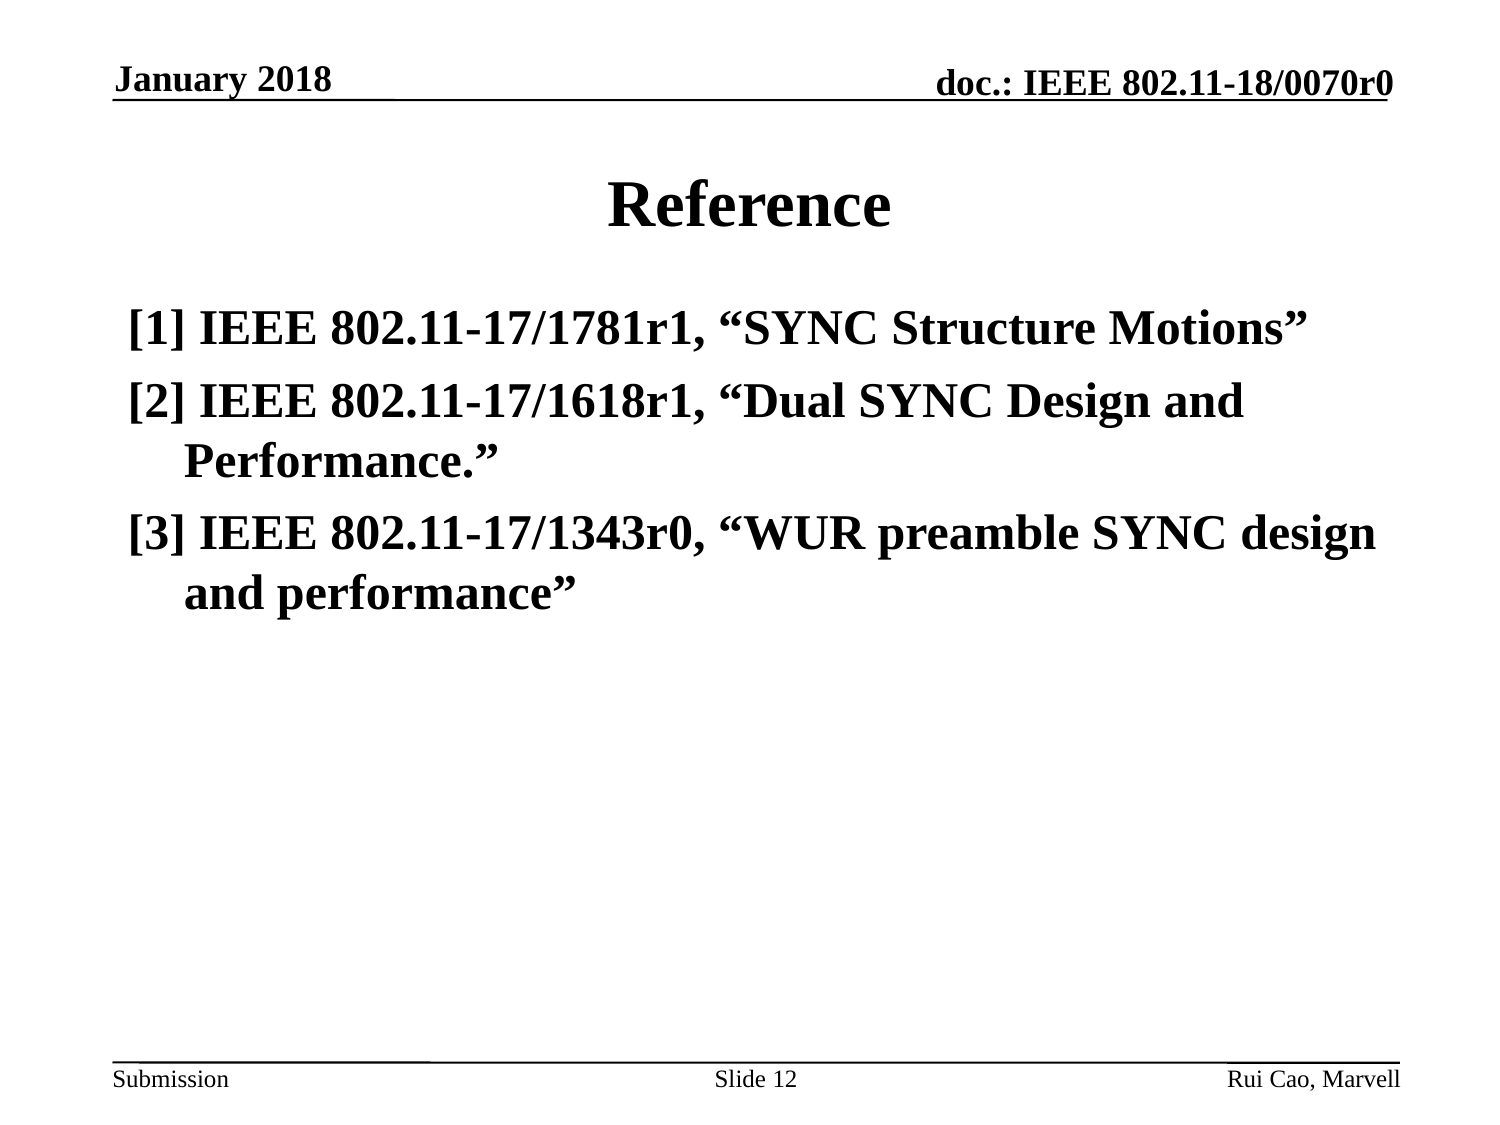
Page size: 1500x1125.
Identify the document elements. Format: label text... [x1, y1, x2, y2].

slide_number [114, 54, 423, 100]
footer Rui Cao, Marvell [878, 1061, 1402, 1093]
title Reference [112, 112, 1388, 286]
slide_number Slide 12 [712, 1061, 800, 1123]
list [1] IEEE 802.11-17/1781r1, “SYNC Structure Motions” [2] IEEE 802.11-17/1618r1, “Dual SYNC Design and Performance.” [3] IEEE 802.11-17/1343r0, “WUR preamble SYNC design and performance” [112, 286, 1476, 963]
